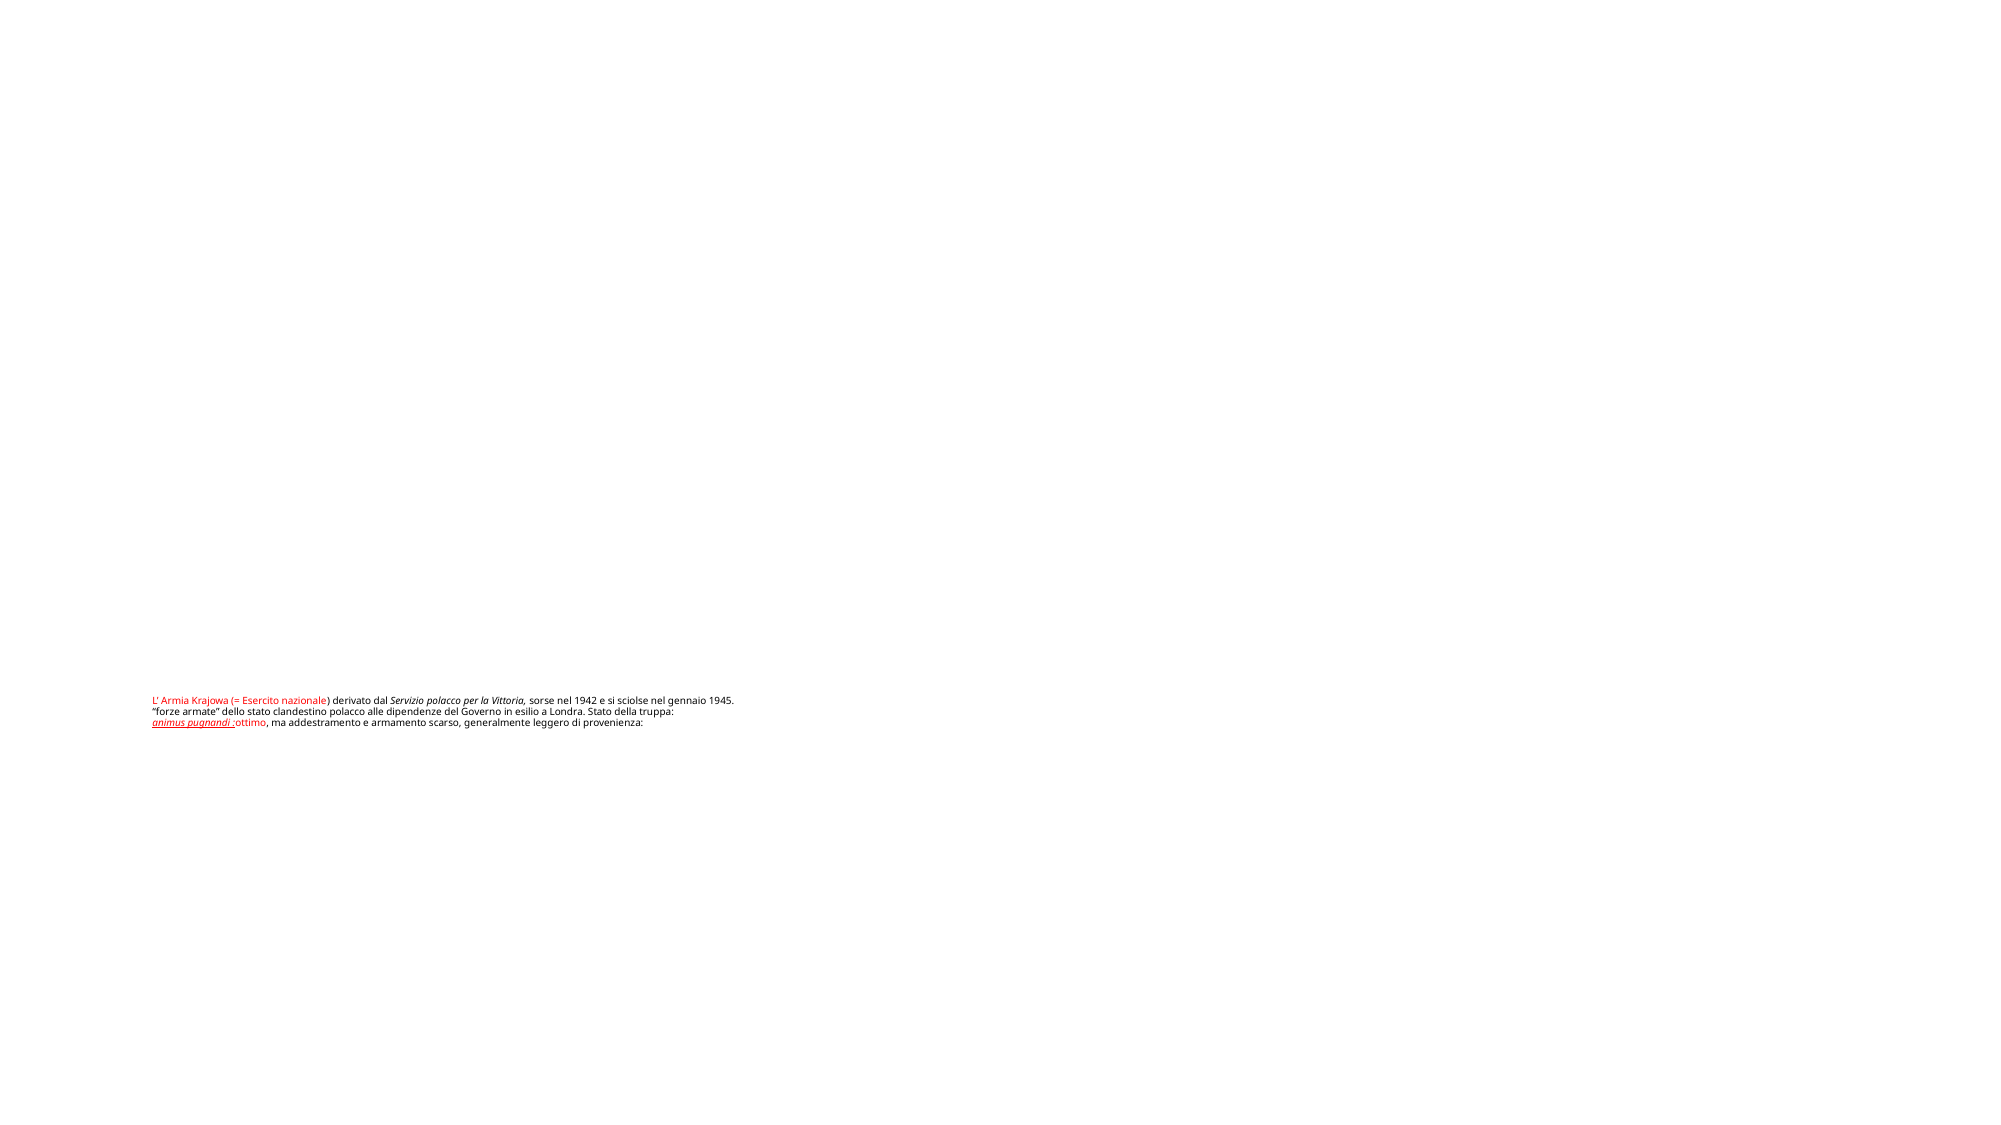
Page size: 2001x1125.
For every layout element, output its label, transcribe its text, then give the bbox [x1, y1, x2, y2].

title L’ Armia Krajowa (= Esercito nazionale) derivato dal Servizio polacco per la Vittoria, sorse nel 1942 e si sciolse nel gennaio 1945. “forze armate” dello stato clandestino polacco alle dipendenze del Governo in esilio a Londra. Stato della truppa: animus pugnandi :ottimo, ma addestramento e armamento scarso, generalmente leggero di provenienza: [137, 687, 1916, 761]
